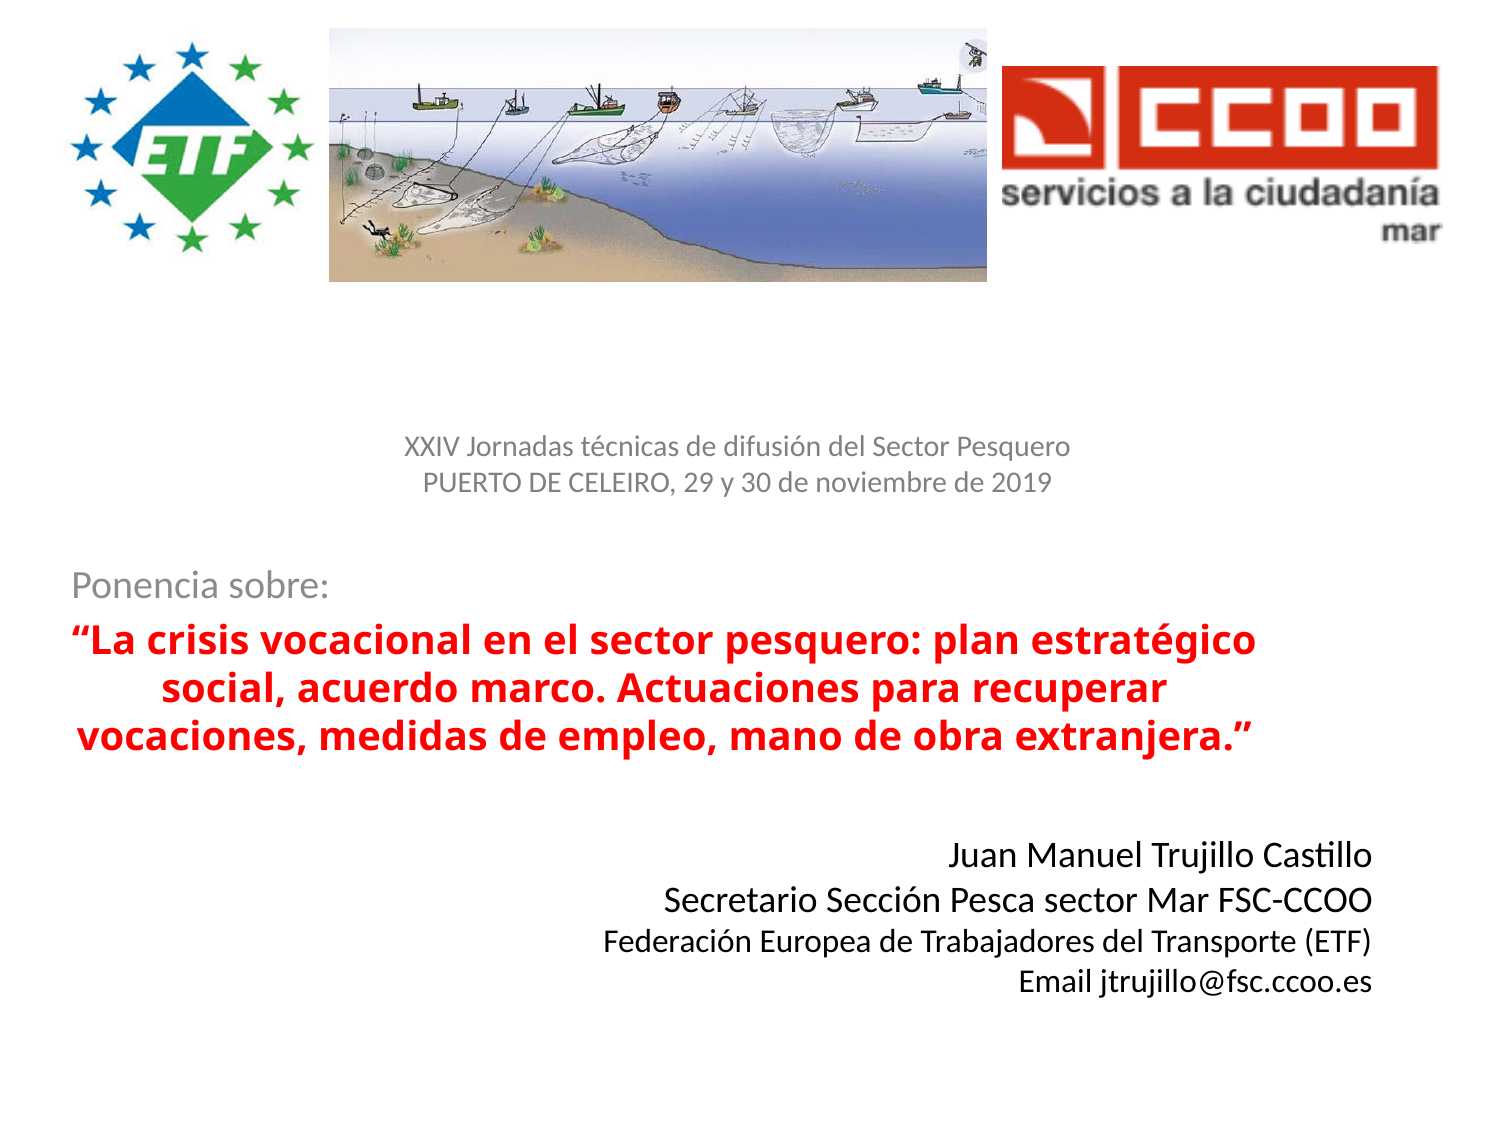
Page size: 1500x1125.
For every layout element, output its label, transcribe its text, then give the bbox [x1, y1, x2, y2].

title XXIV Jornadas técnicas de difusión del Sector Pesquero PUERTO DE CELEIRO, 29 y 30 de noviembre de 2019 [100, 385, 1376, 587]
subtitle Ponencia sobre: “La crisis vocacional en el sector pesquero: plan estratégico social, acuerdo marco. Actuaciones para recuperar vocaciones, medidas de empleo, mano de obra extranjera.” [56, 550, 1274, 776]
picture [1002, 66, 1443, 244]
picture [52, 27, 987, 283]
text_box Juan Manuel Trujillo Castillo Secretario Sección Pesca sector Mar FSC-CCOO Federación Europea de Trabajadores del Transporte (ETF) Email jtrujillo@fsc.ccoo.es [537, 822, 1388, 1007]
